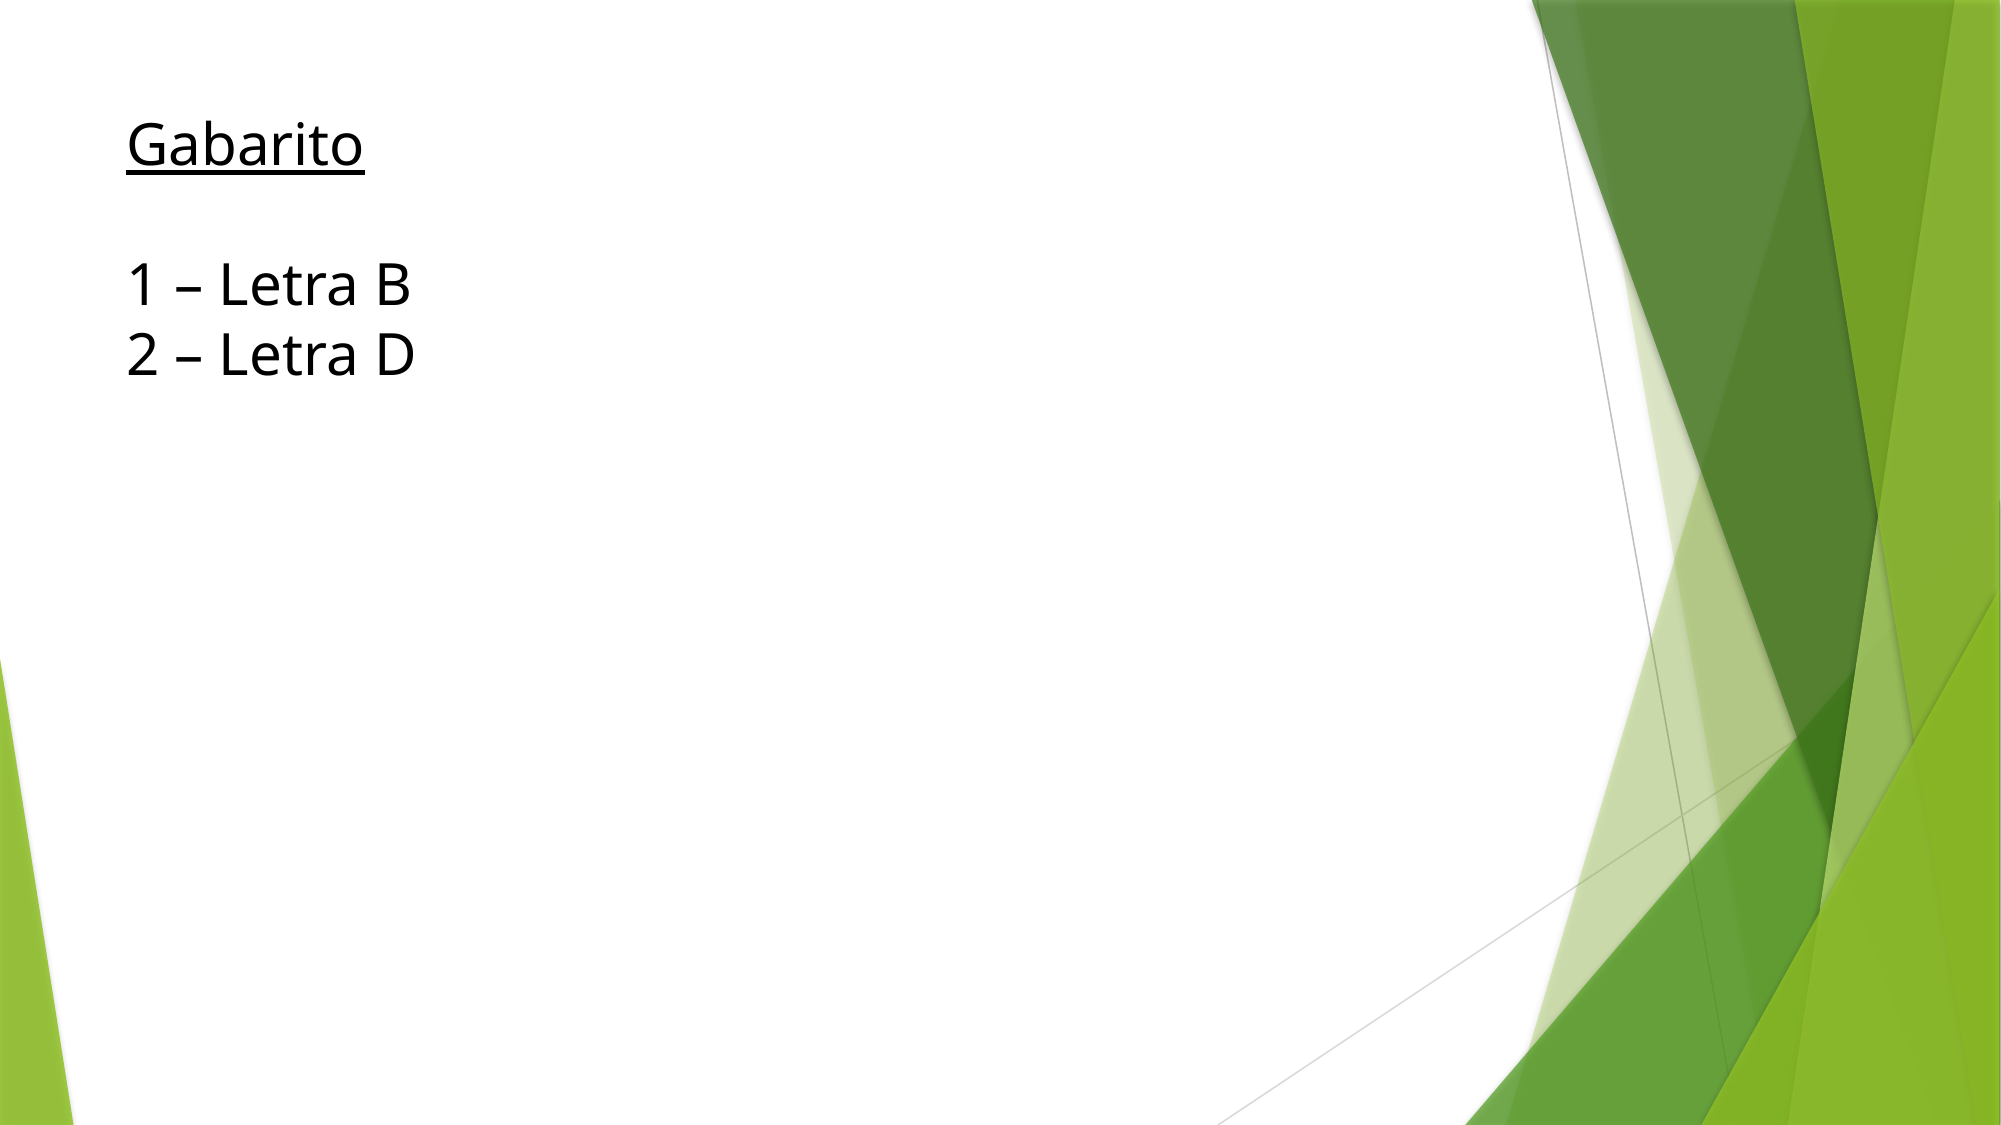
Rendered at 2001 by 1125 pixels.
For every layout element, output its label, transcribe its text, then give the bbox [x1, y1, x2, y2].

title Gabarito 1 – Letra B 2 – Letra D [111, 99, 1522, 317]
